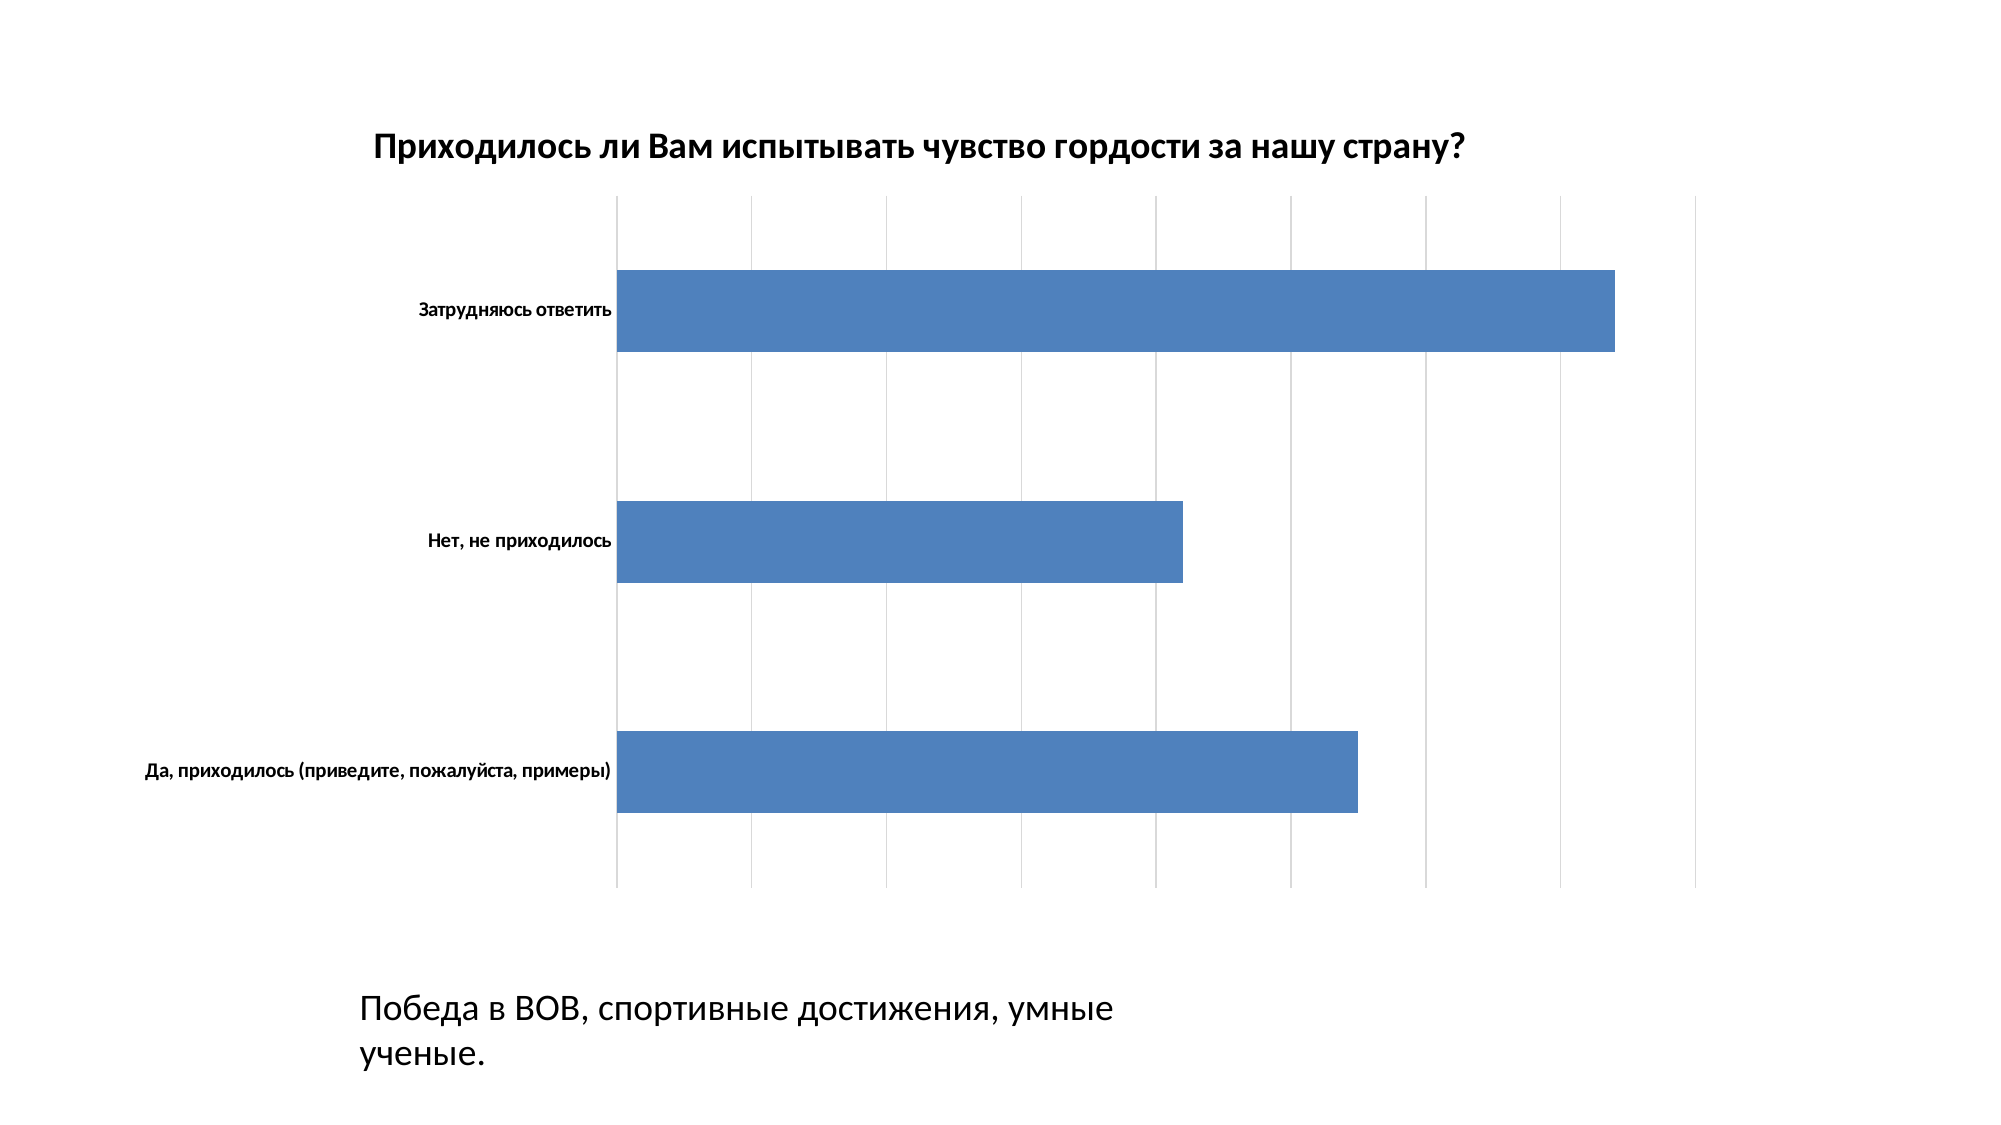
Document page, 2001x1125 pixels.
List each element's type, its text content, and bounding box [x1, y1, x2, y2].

chart [112, 95, 1729, 905]
text_box Победа в ВОВ, спортивные достижения, умные ученые. [344, 975, 1241, 1081]
